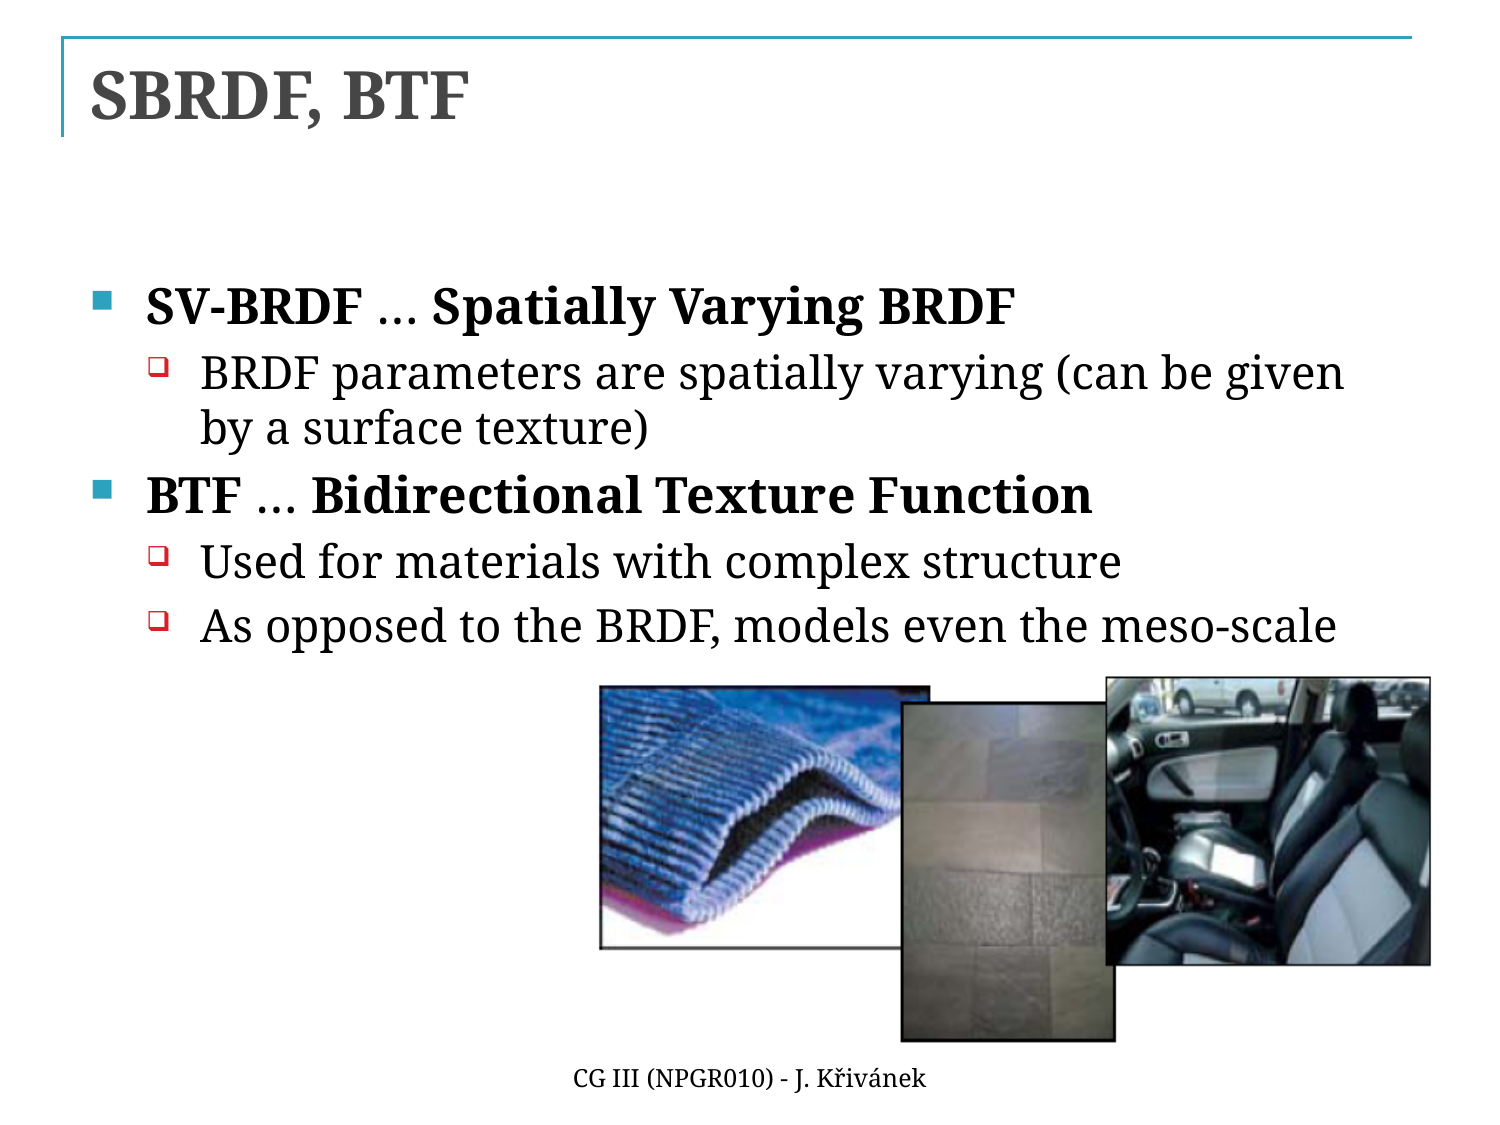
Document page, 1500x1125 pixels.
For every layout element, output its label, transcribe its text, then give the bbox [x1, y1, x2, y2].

footer CG III (NPGR010) - J. Křivánek [512, 1024, 988, 1101]
list SV-BRDF … Spatially Varying BRDF BRDF parameters are spatially varying (can be given by a surface texture) BTF … Bidirectional Texture Function Used for materials with complex structure As opposed to the BRDF, models even the meso-scale [74, 266, 1426, 1011]
picture [591, 668, 1436, 1047]
title SBRDF, BTF [74, 45, 1426, 233]
